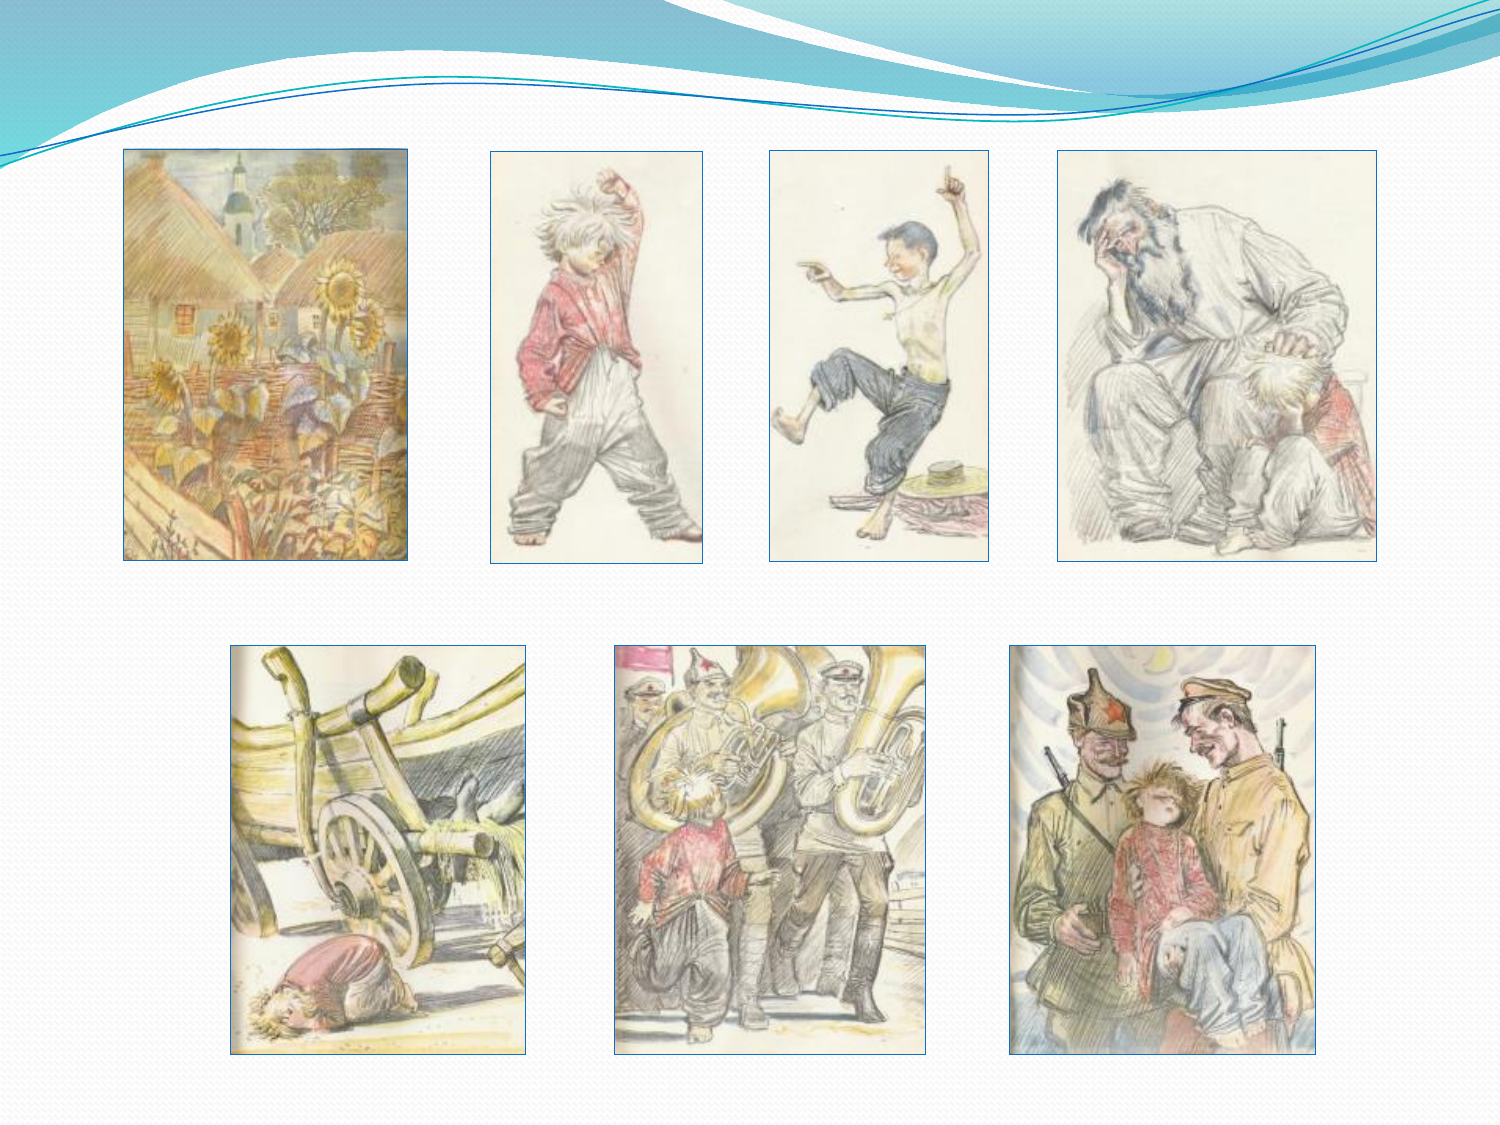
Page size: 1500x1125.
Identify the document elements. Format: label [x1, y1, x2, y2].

picture [613, 644, 926, 1056]
picture [123, 148, 408, 561]
picture [490, 151, 703, 564]
picture [229, 644, 527, 1056]
picture [1056, 150, 1377, 562]
picture [1009, 644, 1316, 1056]
picture [769, 150, 990, 562]
